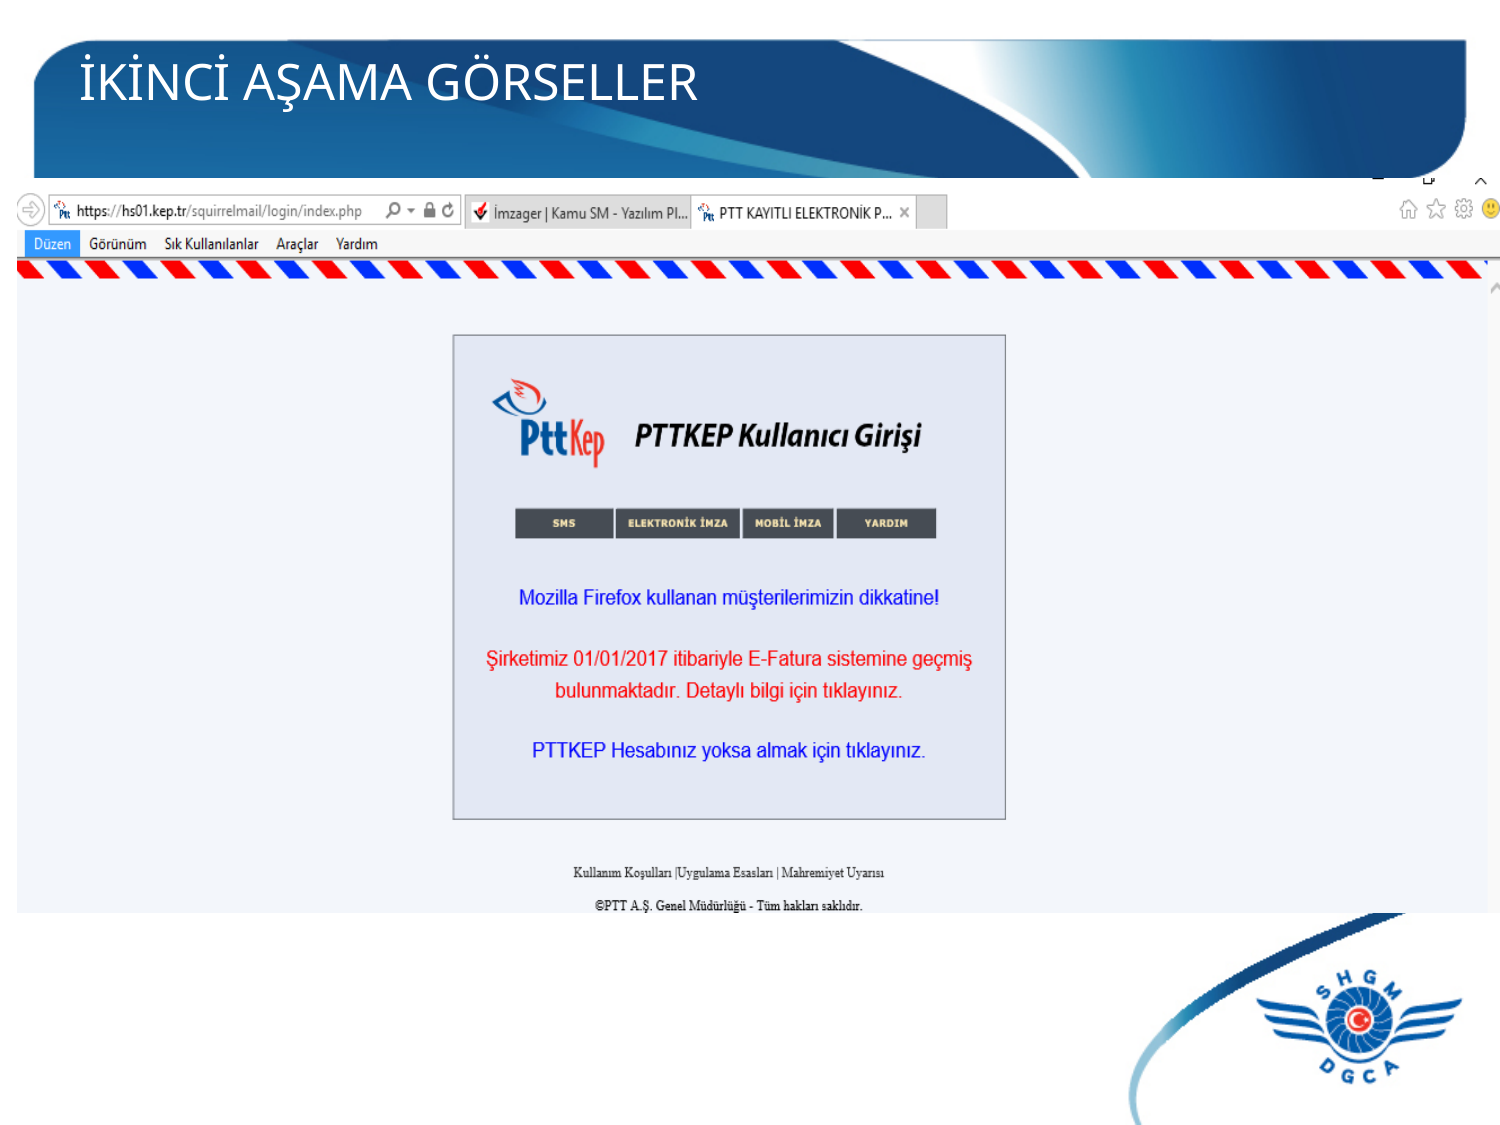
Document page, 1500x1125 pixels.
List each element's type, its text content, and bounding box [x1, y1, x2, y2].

title İKİNCİ AŞAMA GÖRSELLER [64, 42, 858, 176]
picture [0, 0, 1500, 1125]
